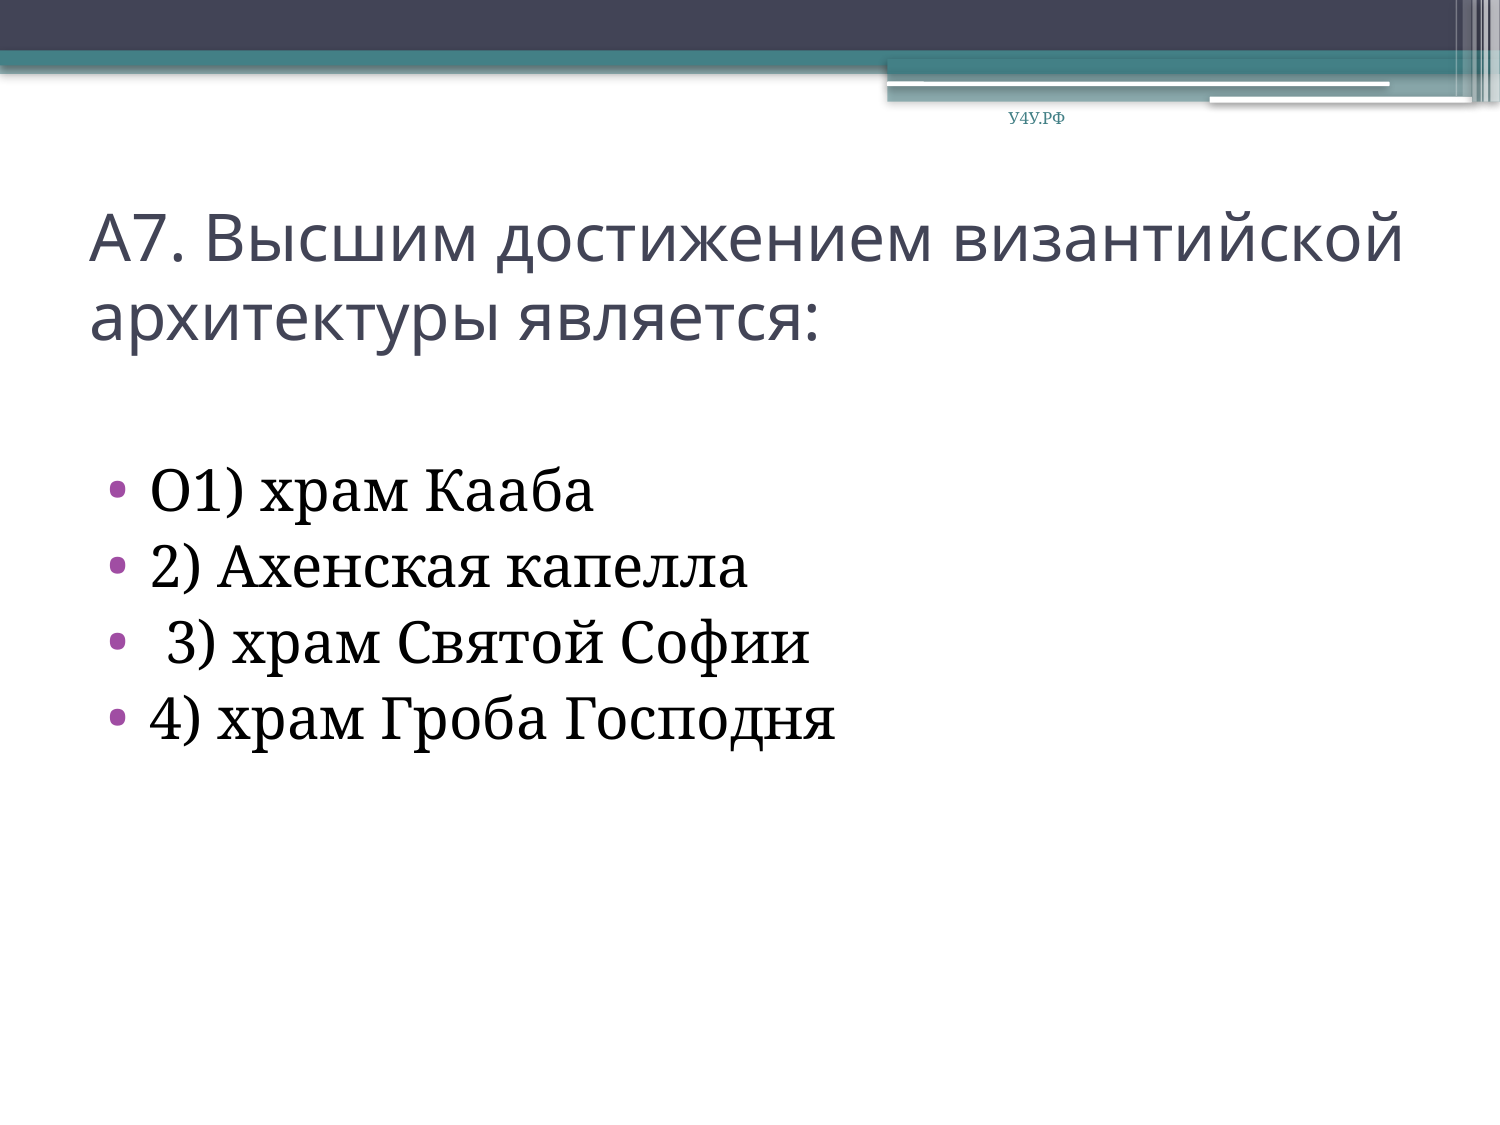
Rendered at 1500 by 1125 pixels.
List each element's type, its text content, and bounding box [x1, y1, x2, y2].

list О1) храм Кааба 2) Ахенская капелла 3) храм Святой Софии 4) храм Гроба Господня [75, 368, 1425, 1079]
title А7. Высшим достижением византийской архитектуры является: [75, 187, 1425, 363]
footer У4У.РФ [862, 100, 1080, 176]
